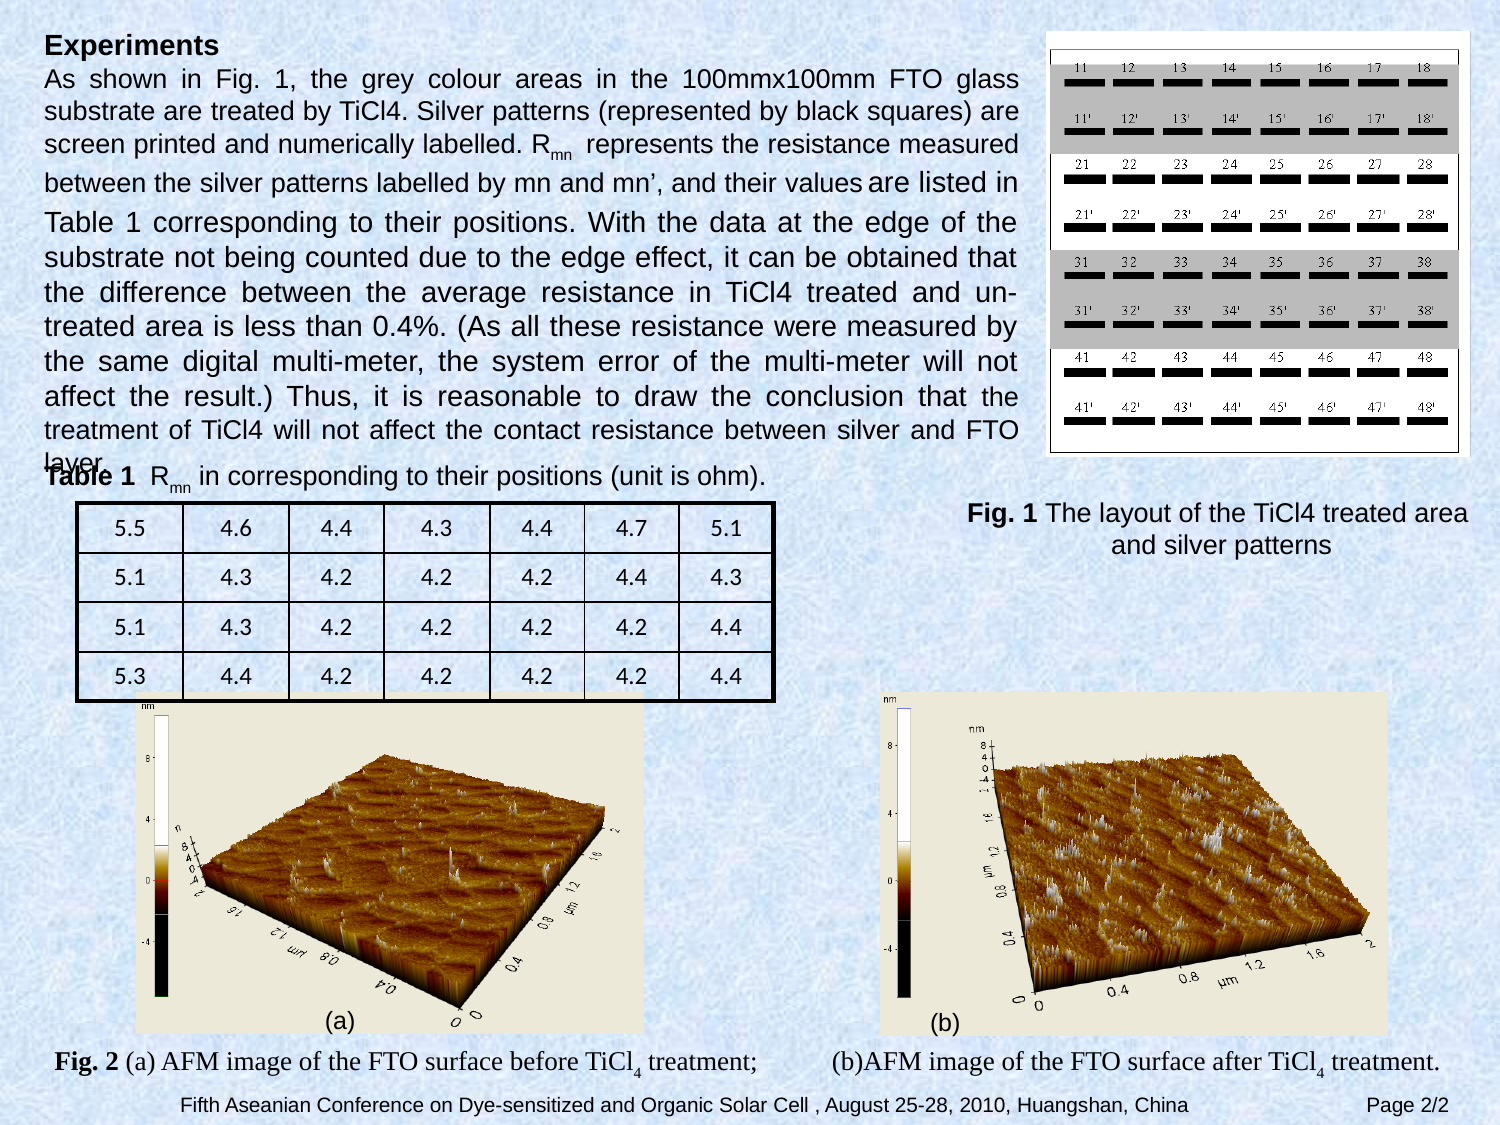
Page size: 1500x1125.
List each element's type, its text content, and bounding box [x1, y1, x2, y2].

table_header 5.1 [680, 505, 771, 552]
table_cell 4.2 [290, 554, 383, 601]
table_cell 4.2 [491, 653, 584, 690]
table_cell 4.4 [184, 653, 288, 690]
table_cell 4.3 [184, 603, 288, 651]
table_cell 4.2 [585, 603, 678, 651]
table_cell 4.4 [585, 554, 678, 601]
table_cell 5.3 [79, 653, 182, 699]
table_cell 4.2 [290, 603, 383, 651]
table_cell 4.2 [491, 554, 584, 601]
table_header 4.3 [385, 505, 489, 552]
table_cell 4.2 [491, 603, 584, 651]
table_cell 4.2 [385, 603, 489, 651]
table_cell 4.3 [680, 554, 771, 601]
text_box Fig. 2 (a) AFM image of the FTO surface before TiCl4 treatment; (b)AFM image of the FTO surface after TiCl4 treatment. [39, 1036, 1456, 1090]
table_header 4.7 [585, 505, 678, 552]
table_cell 4.2 [290, 653, 383, 690]
table_cell 4.4 [680, 653, 771, 699]
table_cell 4.2 [385, 653, 489, 690]
table_header 5.5 [79, 505, 182, 552]
table_header 4.6 [184, 505, 288, 552]
table_cell 4.4 [680, 603, 771, 651]
table_cell 5.1 [79, 554, 182, 601]
picture [0, 1, 1500, 1125]
table_header 4.4 [290, 505, 383, 552]
text_box Table 1 Rmn in corresponding to their positions (unit is ohm). [29, 451, 857, 532]
text_box Experiments As shown in Fig. 1, the grey colour areas in the 100mmx100mm FTO glass substrate are treated by TiCl4. Silver patterns (represented by black squares) are screen printed and numerically labelled. Rmn represents the resistance measured between the silver patterns labelled by mn and mn’, and their values are listed in Table 1 corresponding to their positions. With the data at the edge of the substrate not being counted due to the edge effect, it can be obtained that the difference between the average resistance in TiCl4 treated and un-treated area is less than 0.4%. (As all these resistance were measured by the same digital multi-meter, the system error of the multi-meter will not affect the result.) Thus, it is reasonable to draw the conclusion that the treatment of TiCl4 will not affect the contact resistance between silver and FTO layer. [29, 18, 1034, 485]
table_cell 4.2 [385, 554, 489, 601]
text_box Fifth Aseanian Conference on Dye-sensitized and Organic Solar Cell , August 25-28, 2010, Huangshan, China Page 2/2 [165, 1084, 1500, 1125]
table_header 4.4 [491, 505, 584, 552]
text_box Fig. 1 The layout of the TiCl4 treated area and silver patterns [842, 487, 1500, 568]
table_cell 4.2 [585, 653, 678, 699]
table_cell 4.3 [184, 554, 288, 601]
table_cell 5.1 [79, 603, 182, 651]
